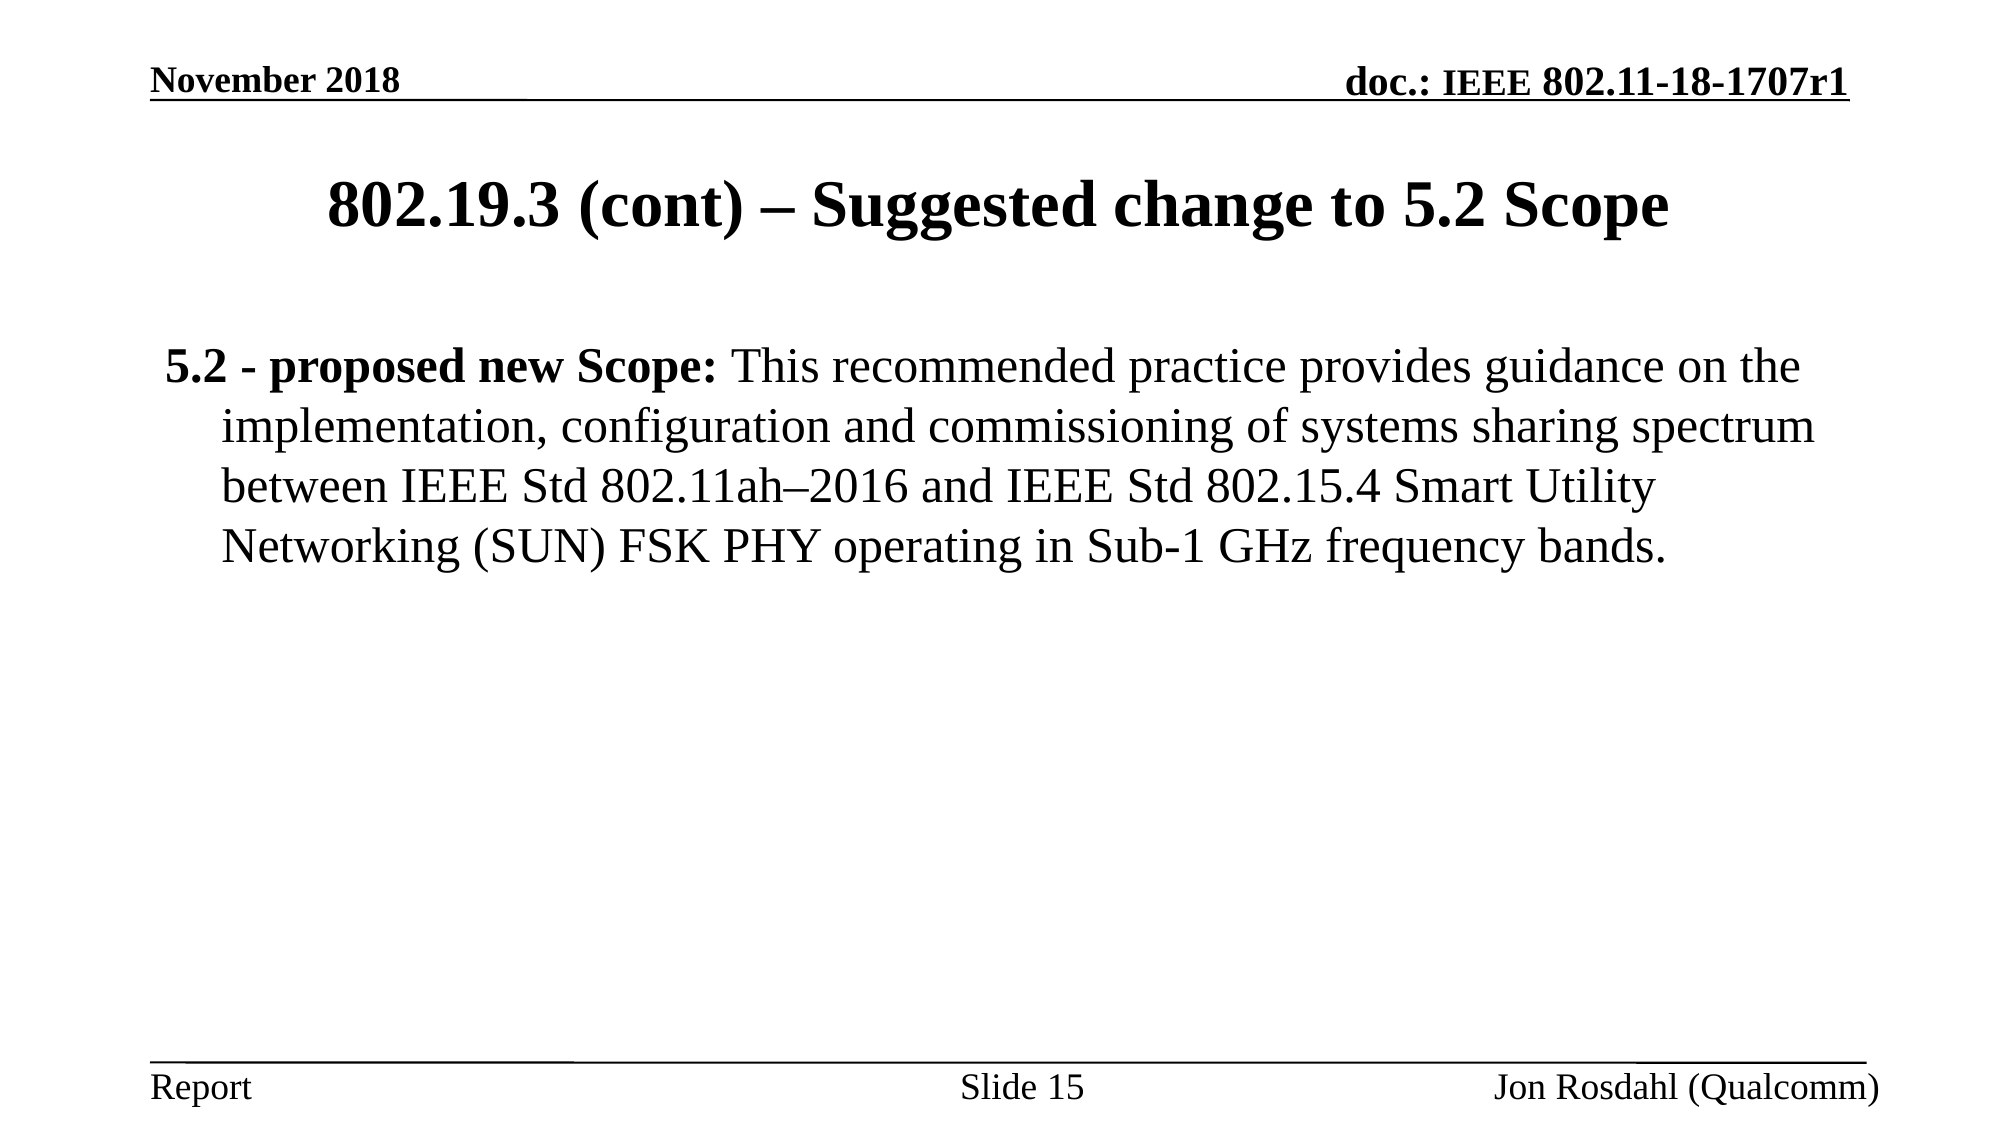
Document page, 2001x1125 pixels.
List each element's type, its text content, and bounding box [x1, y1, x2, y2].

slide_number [149, 49, 431, 100]
title 802.19.3 (cont) – Suggested change to 5.2 Scope [149, 112, 1850, 288]
footer Jon Rosdahl (Qualcomm) [1436, 1061, 1881, 1108]
slide_number Slide 15 [950, 1061, 1095, 1125]
list 5.2 - proposed new Scope: This recommended practice provides guidance on the implementation, configuration and commissioning of systems sharing spectrum between IEEE Std 802.11ah–2016 and IEEE Std 802.15.4 Smart Utility Networking (SUN) FSK PHY operating in Sub-1 GHz frequency bands. [149, 324, 1850, 1000]
